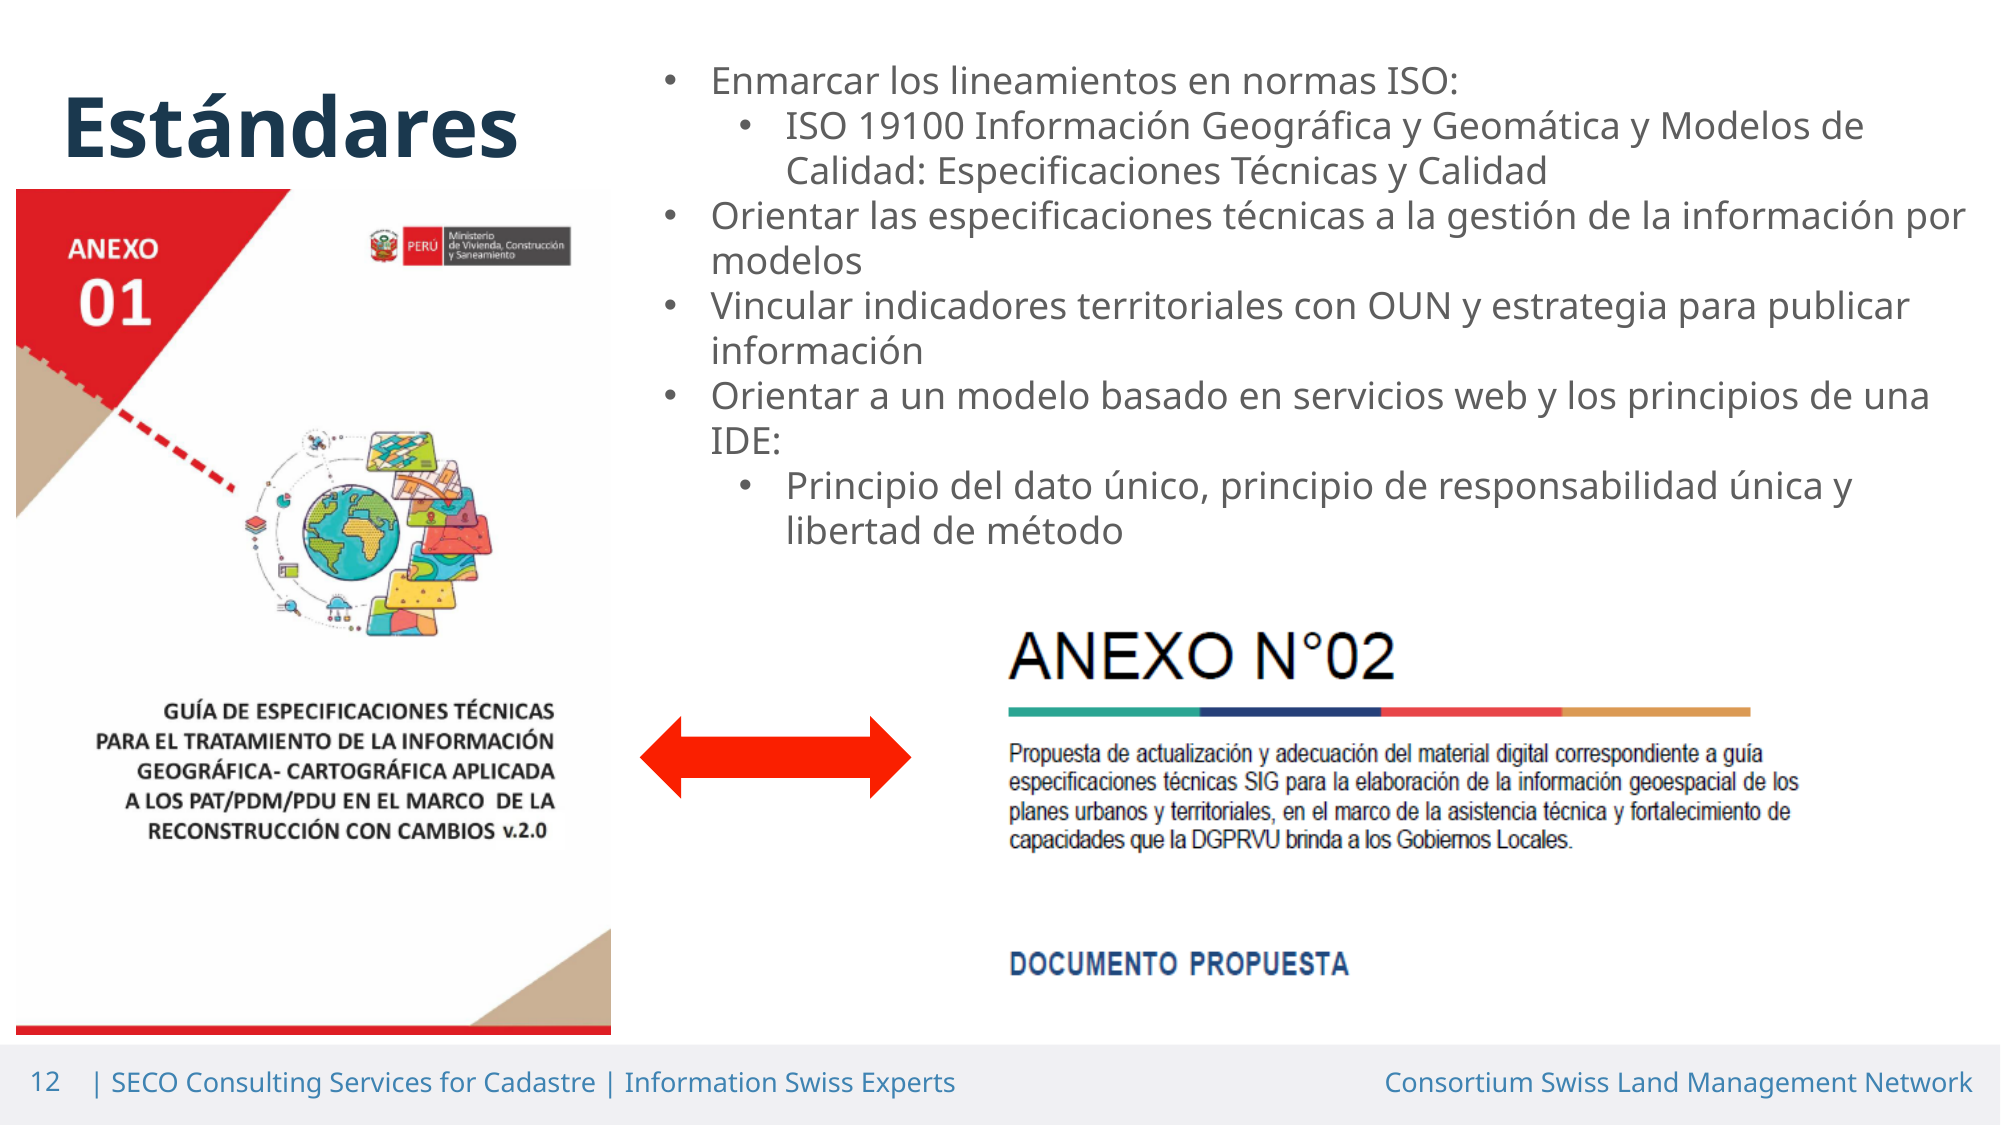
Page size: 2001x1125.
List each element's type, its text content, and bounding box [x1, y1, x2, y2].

text_box Estándares [56, 69, 647, 178]
picture [940, 612, 1887, 1003]
text_box Enmarcar los lineamientos en normas ISO: ISO 19100 Información Geográfica y Geomática y Modelos de Calidad: Especificaciones Técnicas y Calidad Orientar las especificaciones técnicas a la gestión de la información por modelos Vincular indicadores territoriales con OUN y estrategia para publicar información Orientar a un modelo basado en servicios web y los principios de una IDE: Principio del dato único, principio de responsabilidad única y libertad de método [647, 49, 1986, 561]
text_box [639, 715, 912, 799]
picture [16, 189, 611, 1036]
slide_number 12 [14, 1056, 99, 1107]
